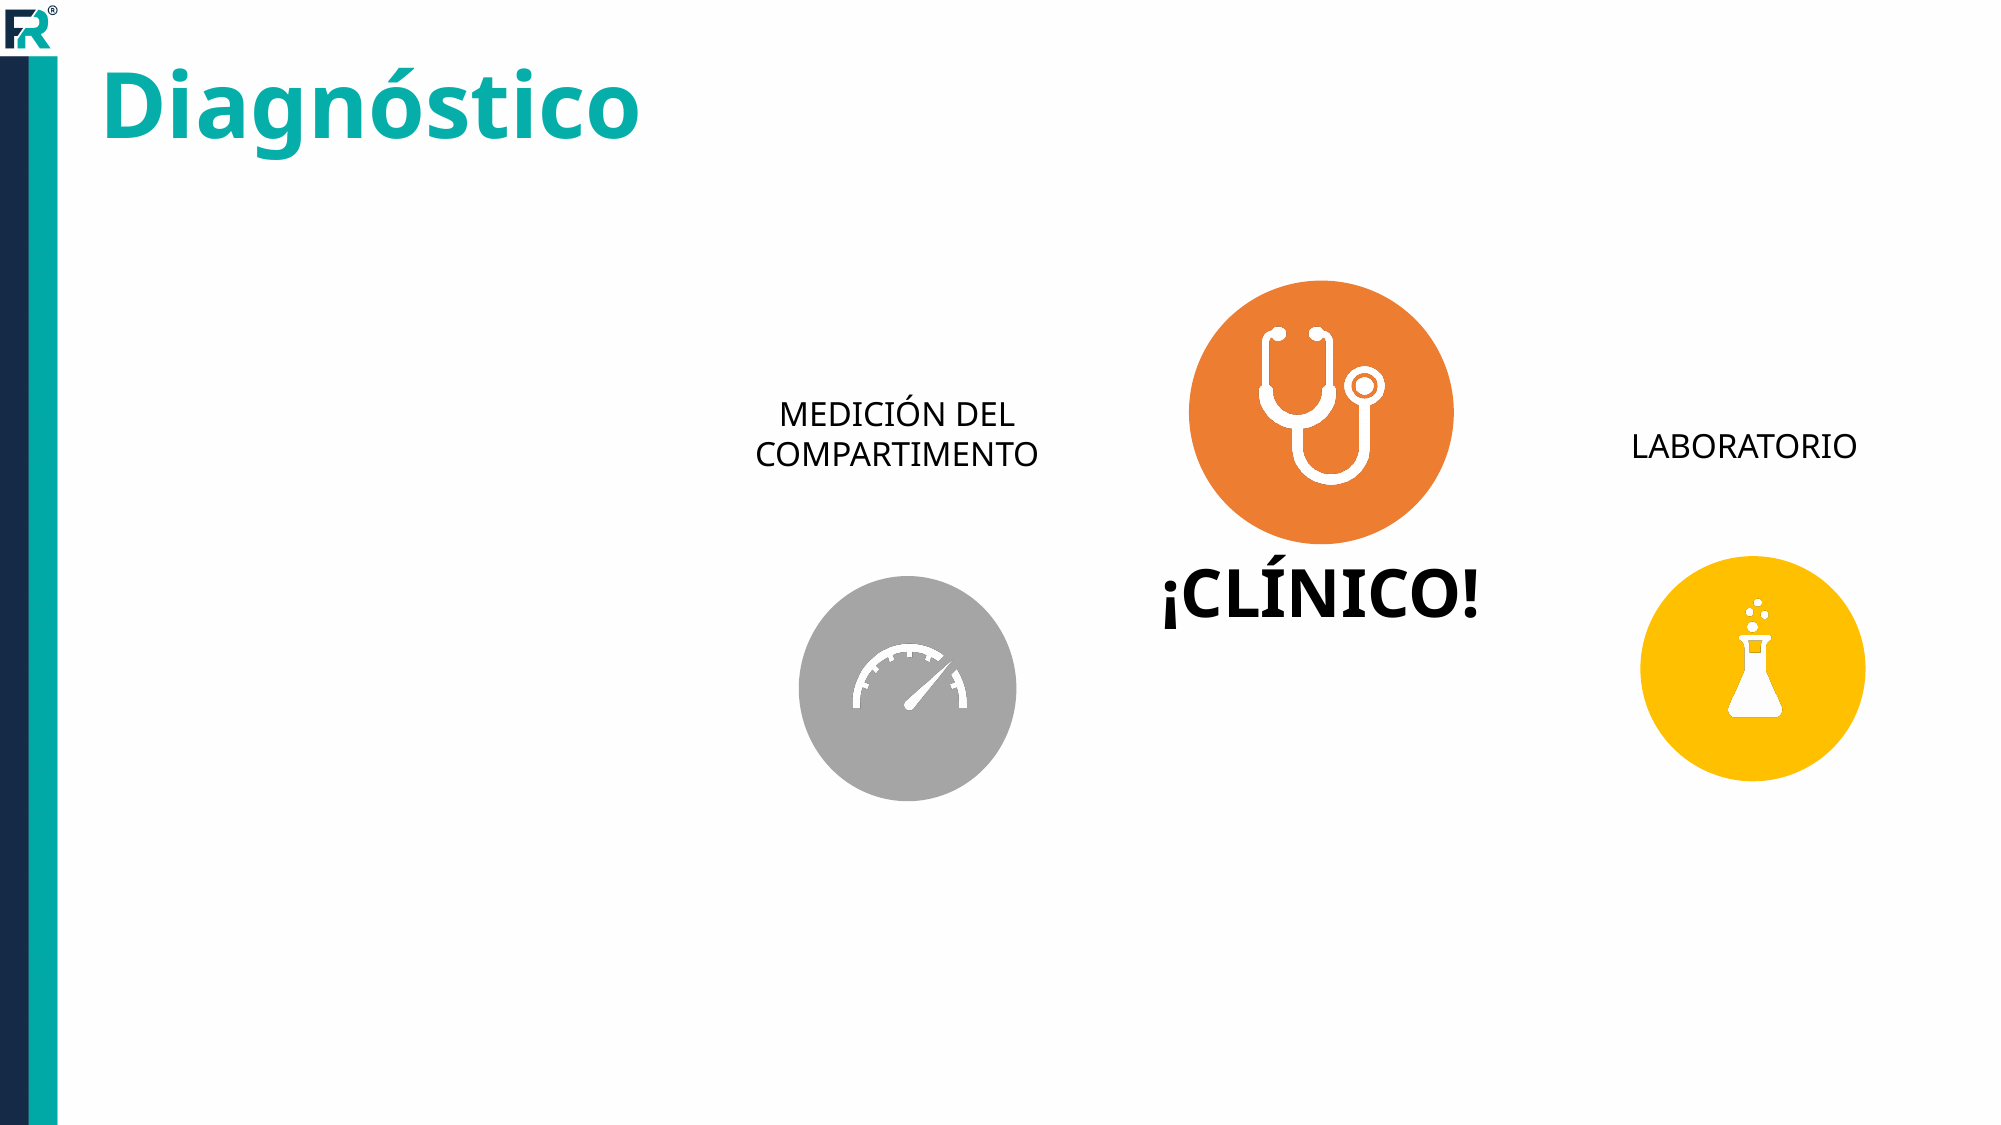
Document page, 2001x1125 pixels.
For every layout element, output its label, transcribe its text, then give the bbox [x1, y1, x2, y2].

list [700, 280, 1943, 845]
title Diagnóstico [84, 0, 1810, 218]
picture [0, 0, 2001, 1125]
